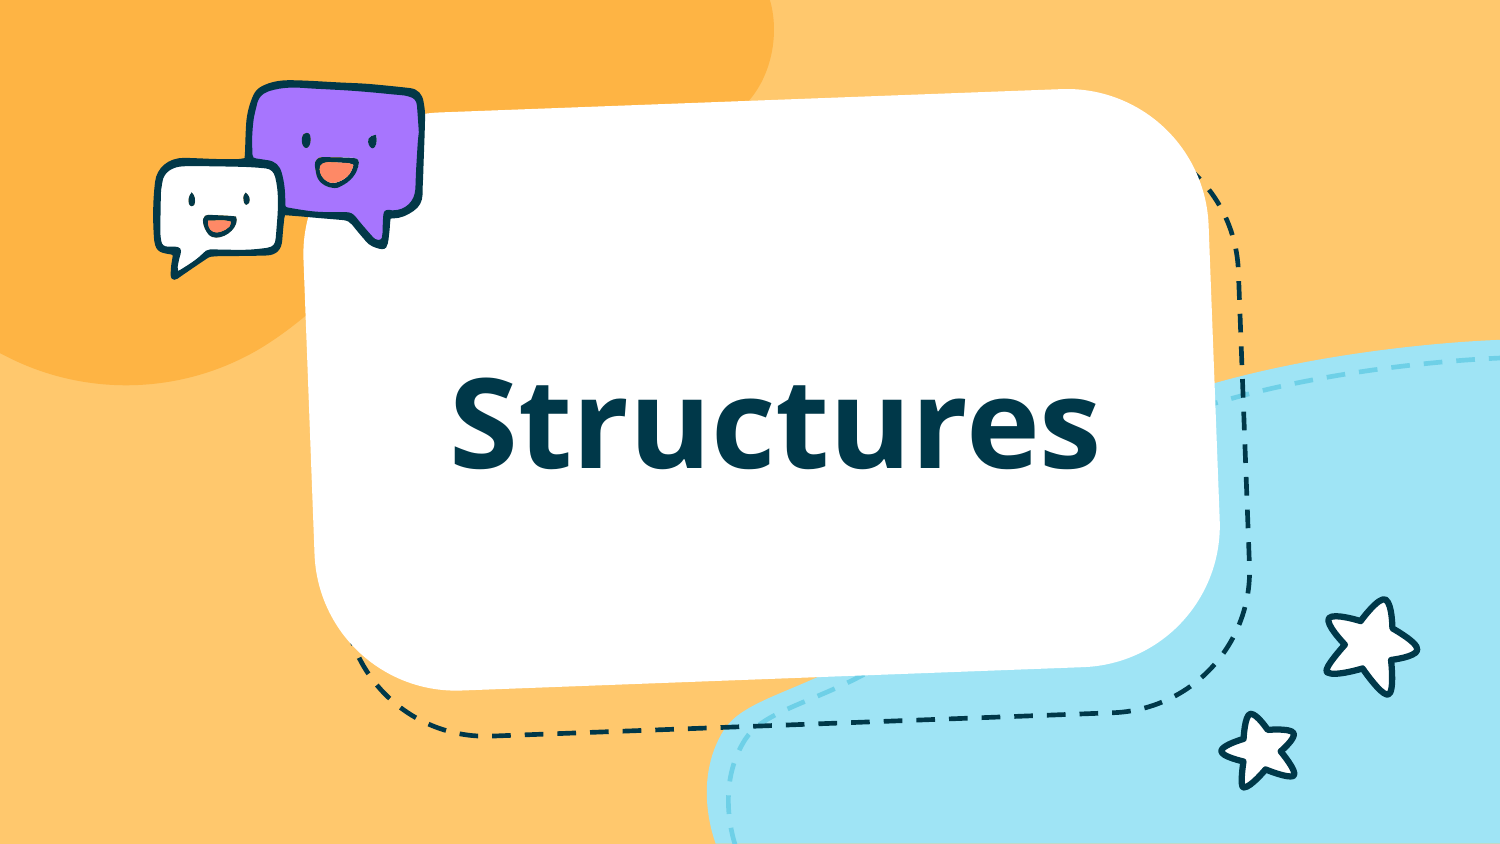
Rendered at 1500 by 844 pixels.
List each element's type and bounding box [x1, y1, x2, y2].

text_box [300, 78, 1253, 747]
text_box [152, 79, 426, 281]
text_box [1224, 718, 1295, 788]
text_box [1326, 599, 1418, 695]
